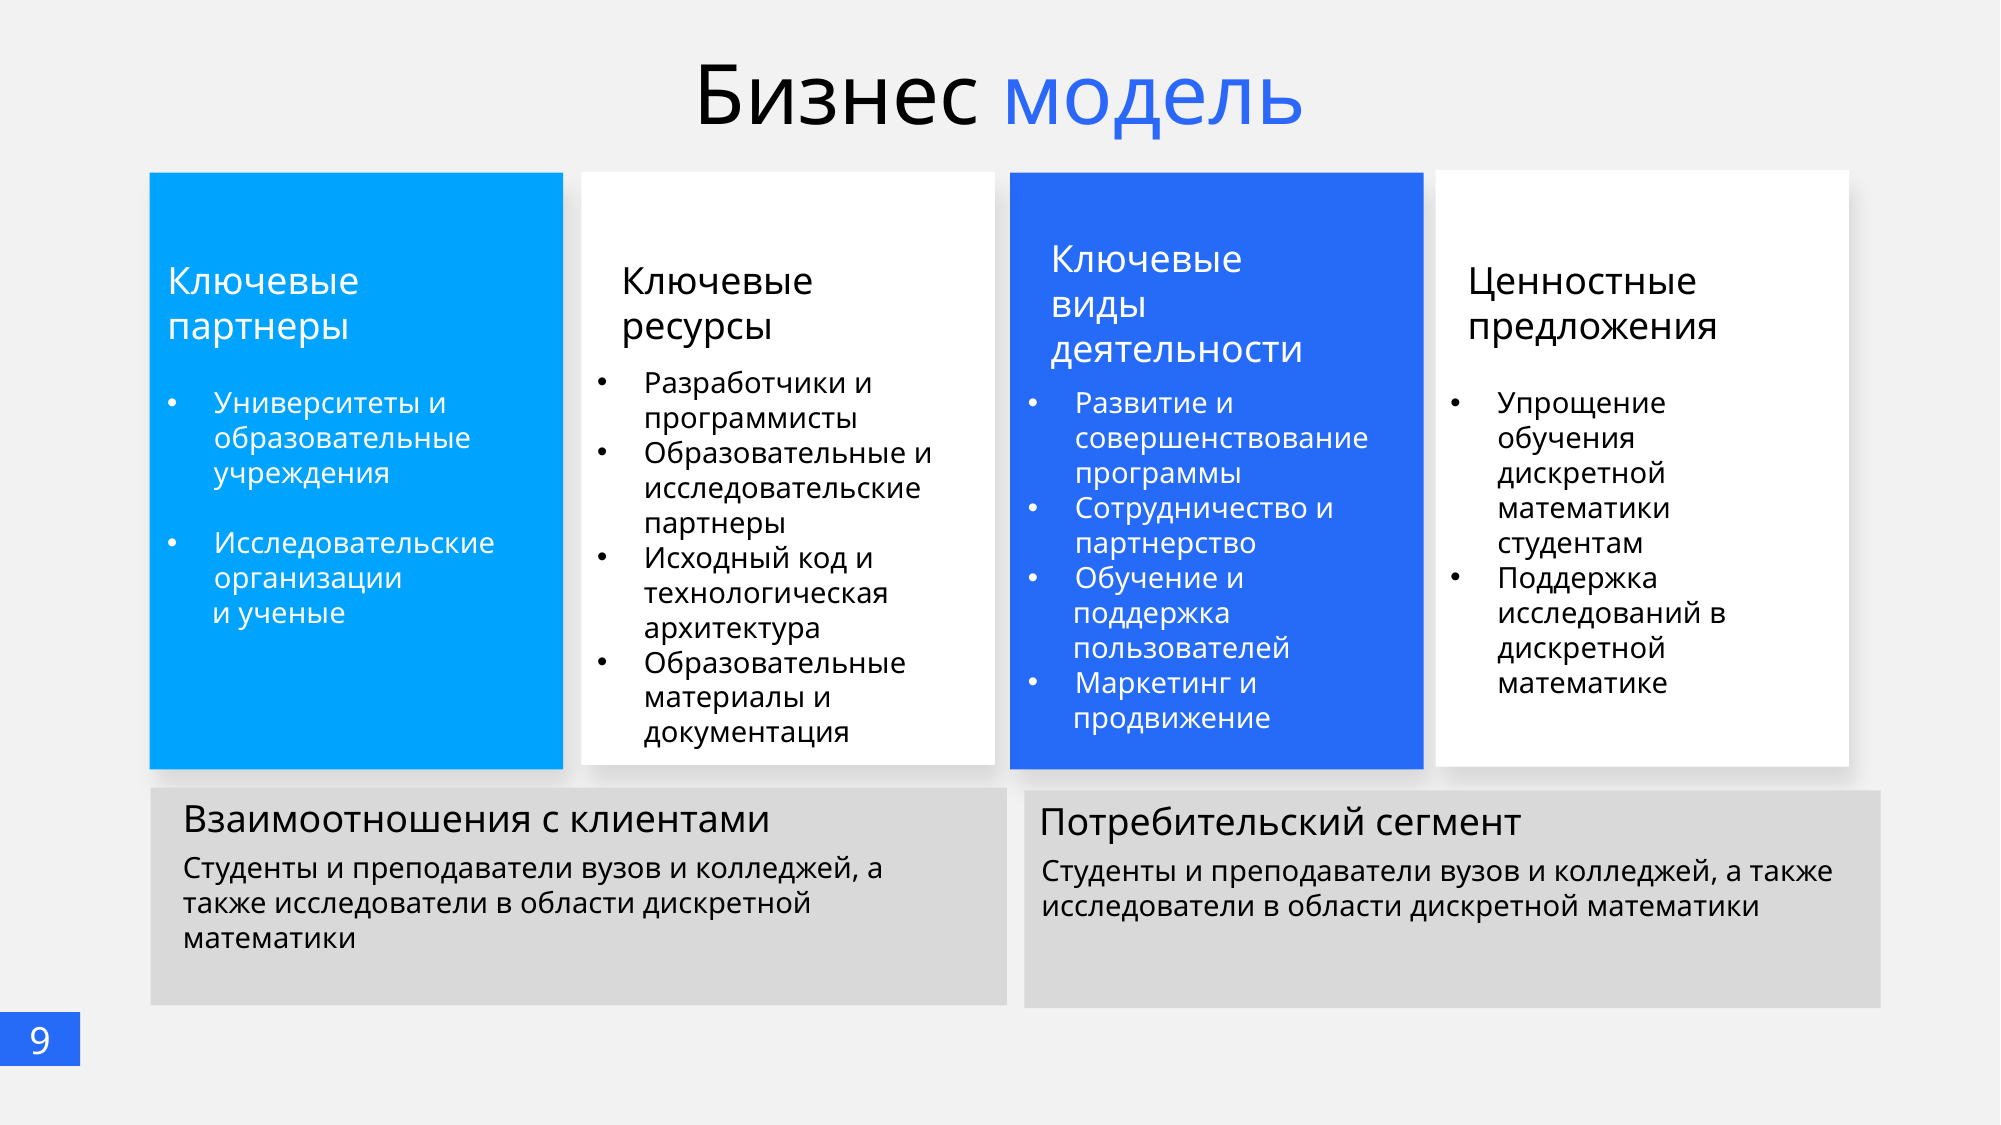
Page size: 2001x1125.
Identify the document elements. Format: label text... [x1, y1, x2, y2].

text_box Бизнес модель [678, 33, 1321, 149]
text_box [149, 172, 564, 770]
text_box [150, 787, 1007, 1006]
text_box [1434, 169, 1850, 768]
text_box Ключевые ресурсы [606, 249, 863, 355]
text_box Ключевые виды деятельности [1035, 227, 1353, 377]
text_box [1009, 172, 1425, 770]
text_box Упрощение обучения дискретной математики студентам Поддержка исследований в дискретной математике [1435, 377, 1809, 707]
text_box Университеты и образовательные учреждения Исследовательские организации и ученые [152, 377, 534, 637]
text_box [1024, 790, 1881, 1009]
text_box [580, 171, 996, 766]
text_box Разработчики и программисты Образовательные и исследовательские партнеры Исходный код и технологическая архитектура Образовательные материалы и документация [582, 356, 979, 757]
text_box Развитие и совершенствование программы Сотрудничество и партнерство Обучение и поддержка пользователей Маркетинг и продвижение [1013, 377, 1413, 742]
text_box Ключевые партнеры [152, 249, 409, 355]
text_box 9 [0, 1011, 81, 1067]
text_box Ценностные предложения [1452, 249, 1779, 355]
